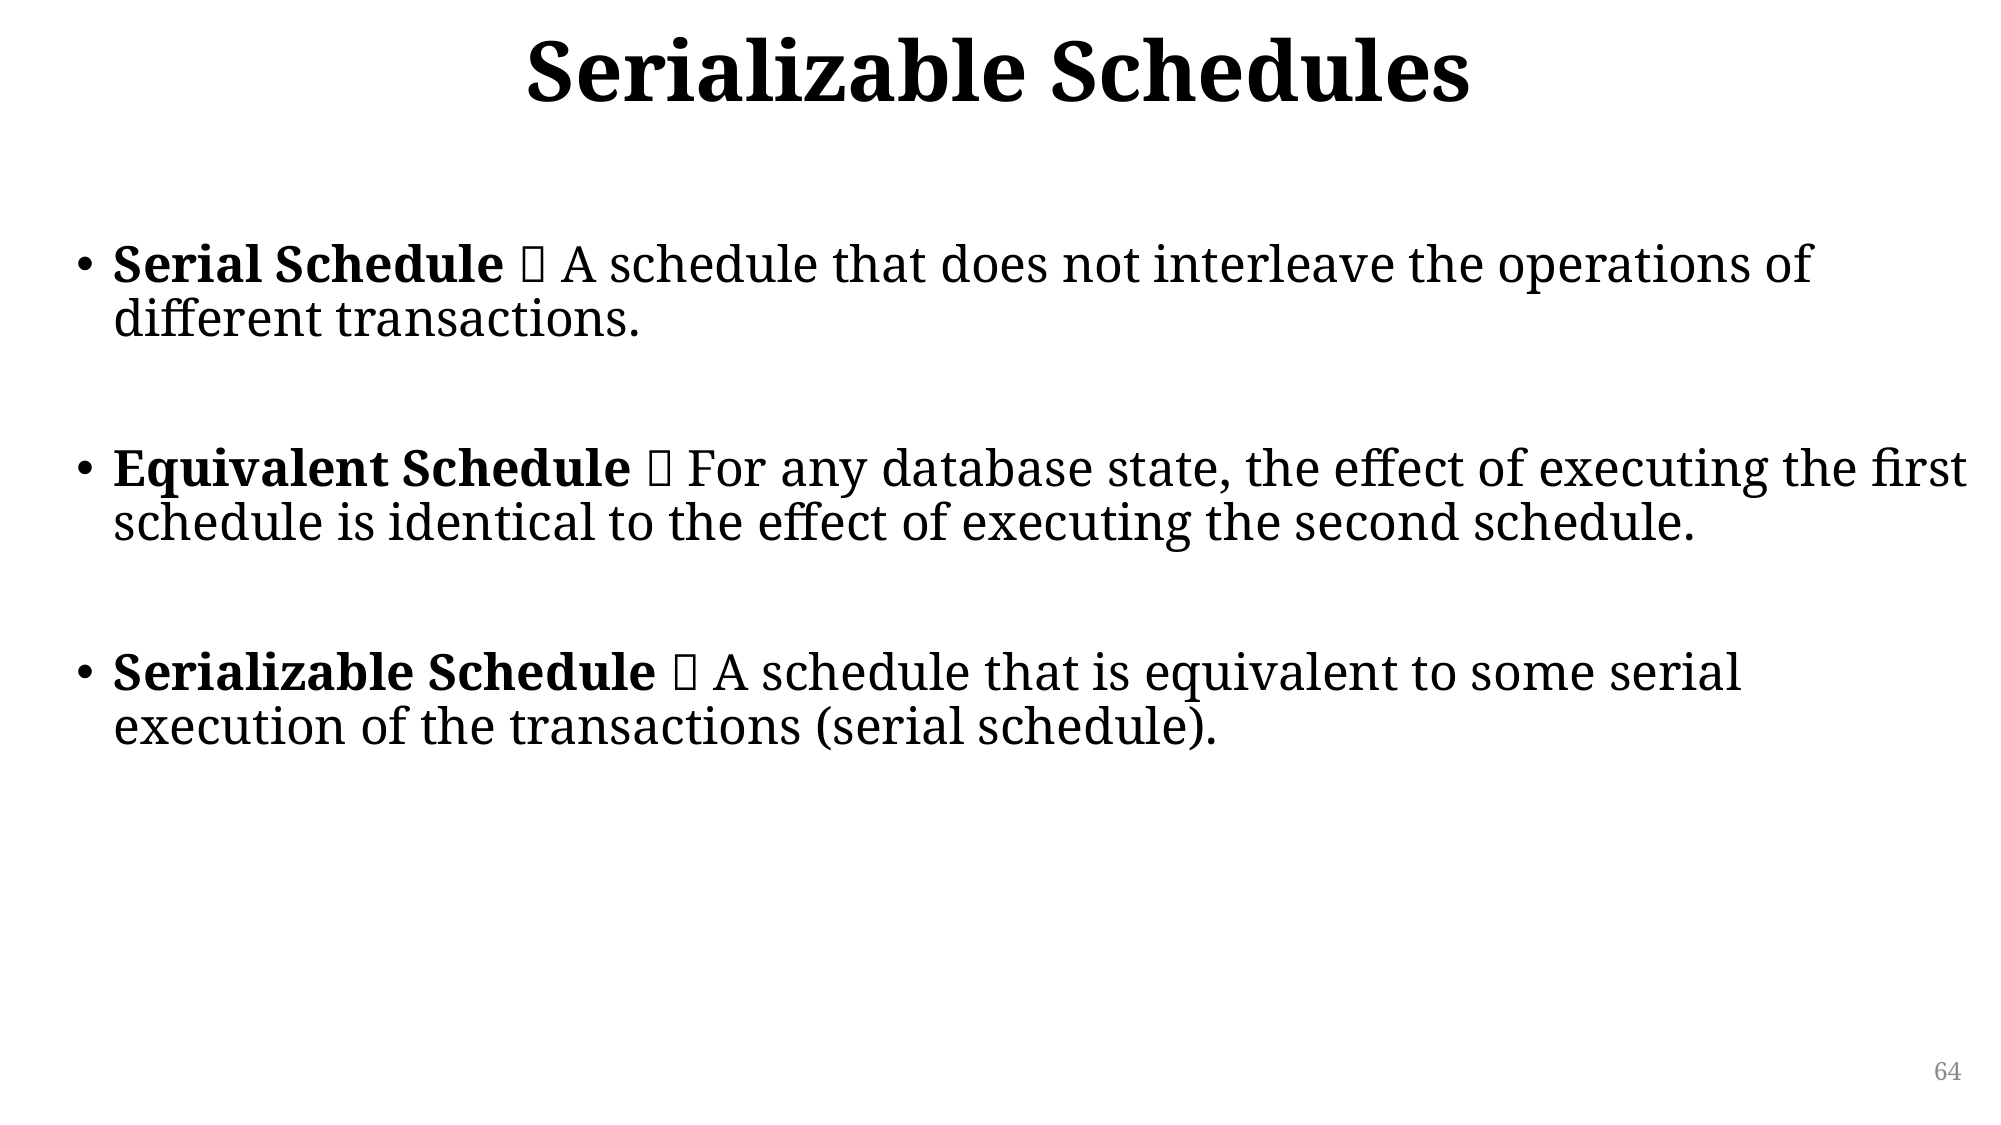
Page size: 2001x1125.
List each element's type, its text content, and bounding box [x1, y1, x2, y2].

list Serial Schedule  A schedule that does not interleave the operations of different transactions. Equivalent Schedule  For any database state, the effect of executing the first schedule is identical to the effect of executing the second schedule. Serializable Schedule  A schedule that is equivalent to some serial execution of the transactions (serial schedule). [61, 232, 2000, 1060]
title Serializable Schedules [137, 0, 1863, 149]
slide_number 64 [1526, 1060, 1977, 1103]
